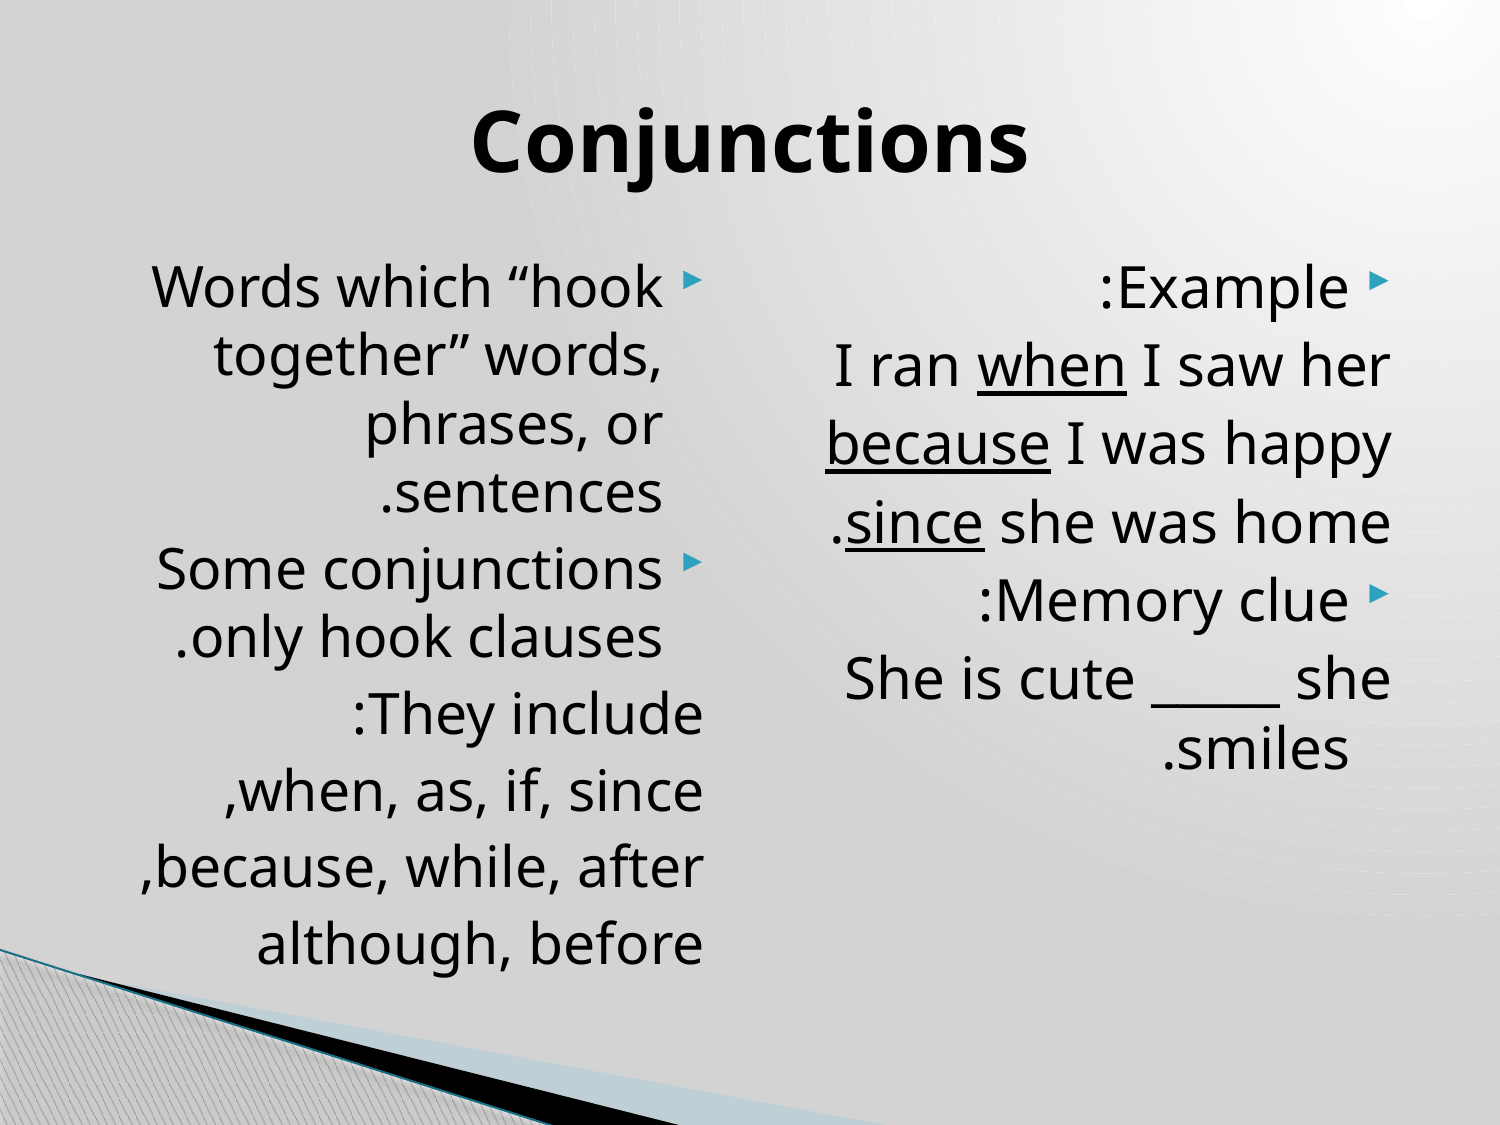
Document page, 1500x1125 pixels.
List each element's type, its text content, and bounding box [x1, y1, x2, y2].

list Words which “hook together” words, phrases, or sentences. Some conjunctions only hook clauses. They include: when, as, if, since, because, while, after, although, before [75, 243, 738, 986]
list Example: I ran when I saw her because I was happy since she was home. Memory clue: She is cute _____ she smiles. [762, 243, 1425, 986]
title Conjunctions [75, 45, 1425, 233]
